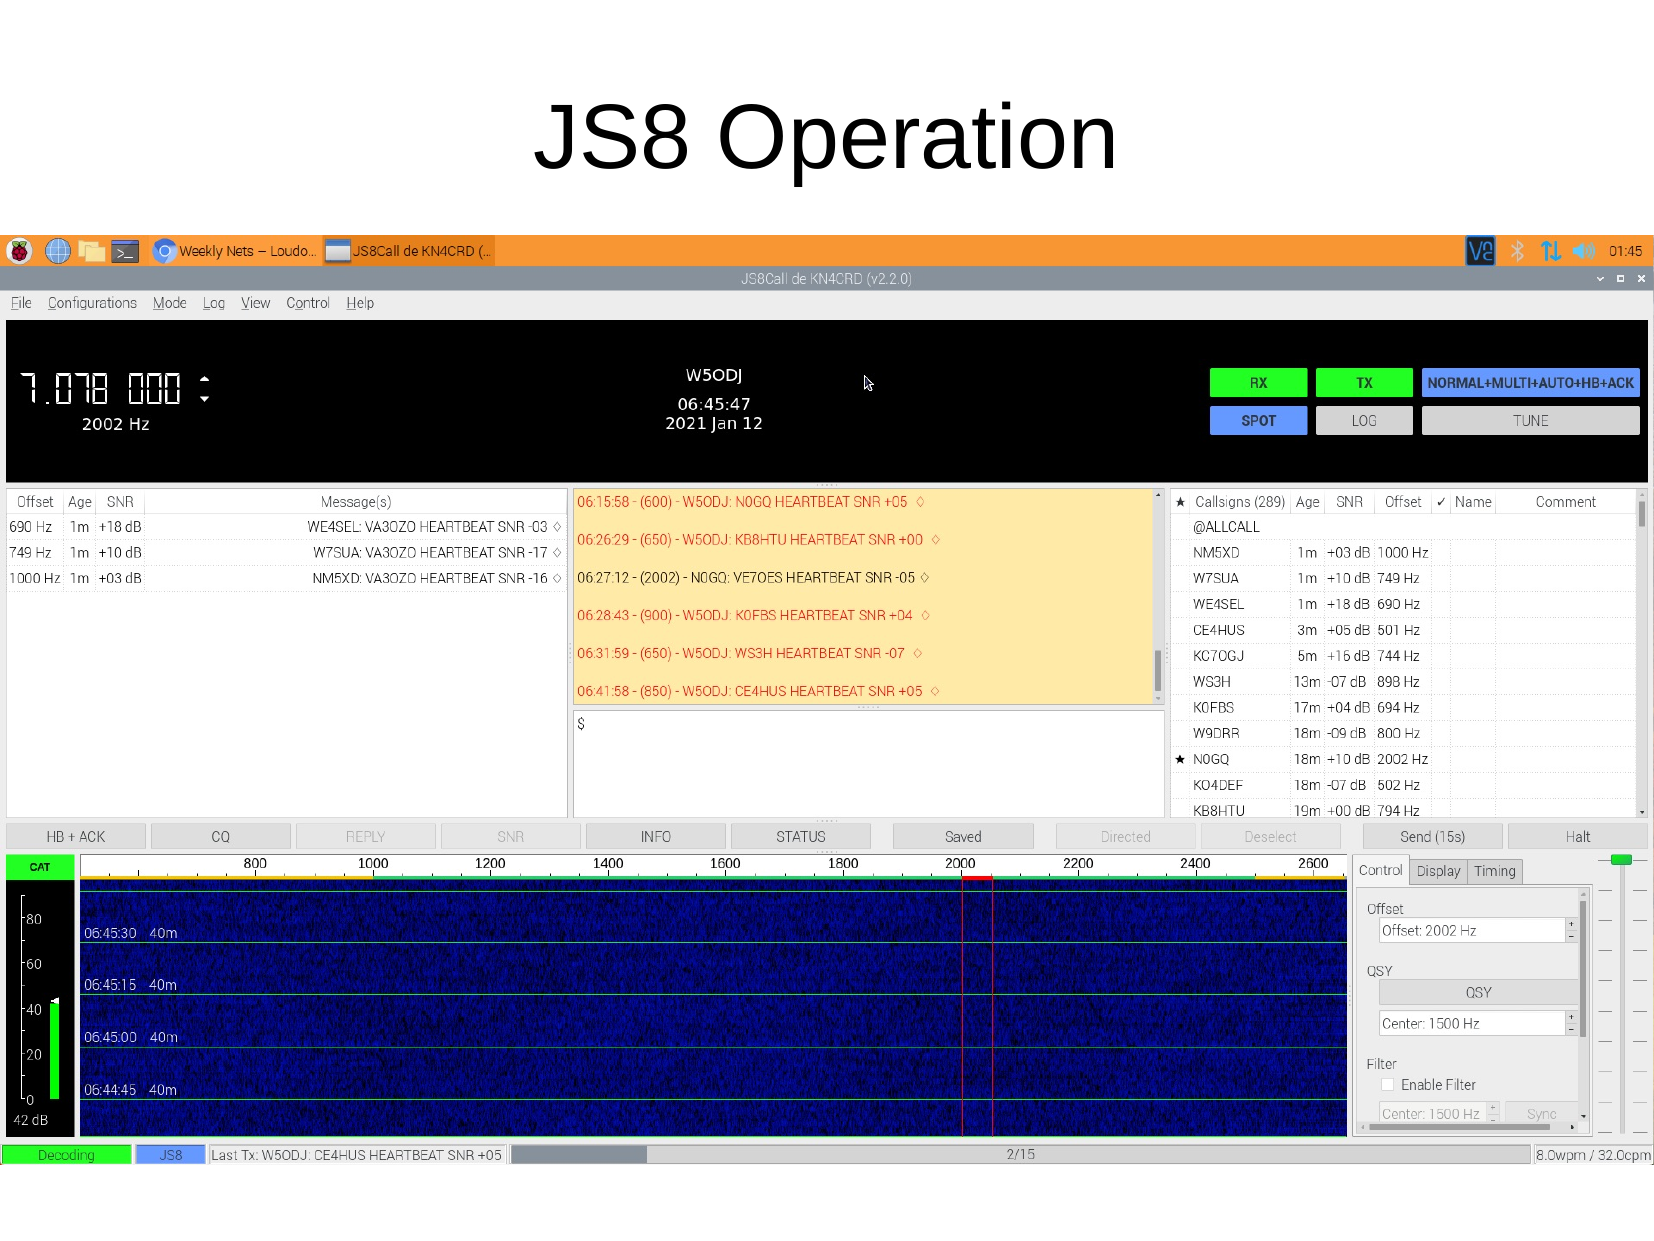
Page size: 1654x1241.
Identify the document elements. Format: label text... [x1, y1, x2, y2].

text_box JS8 Operation [82, 28, 1571, 235]
picture [0, 235, 1654, 1165]
